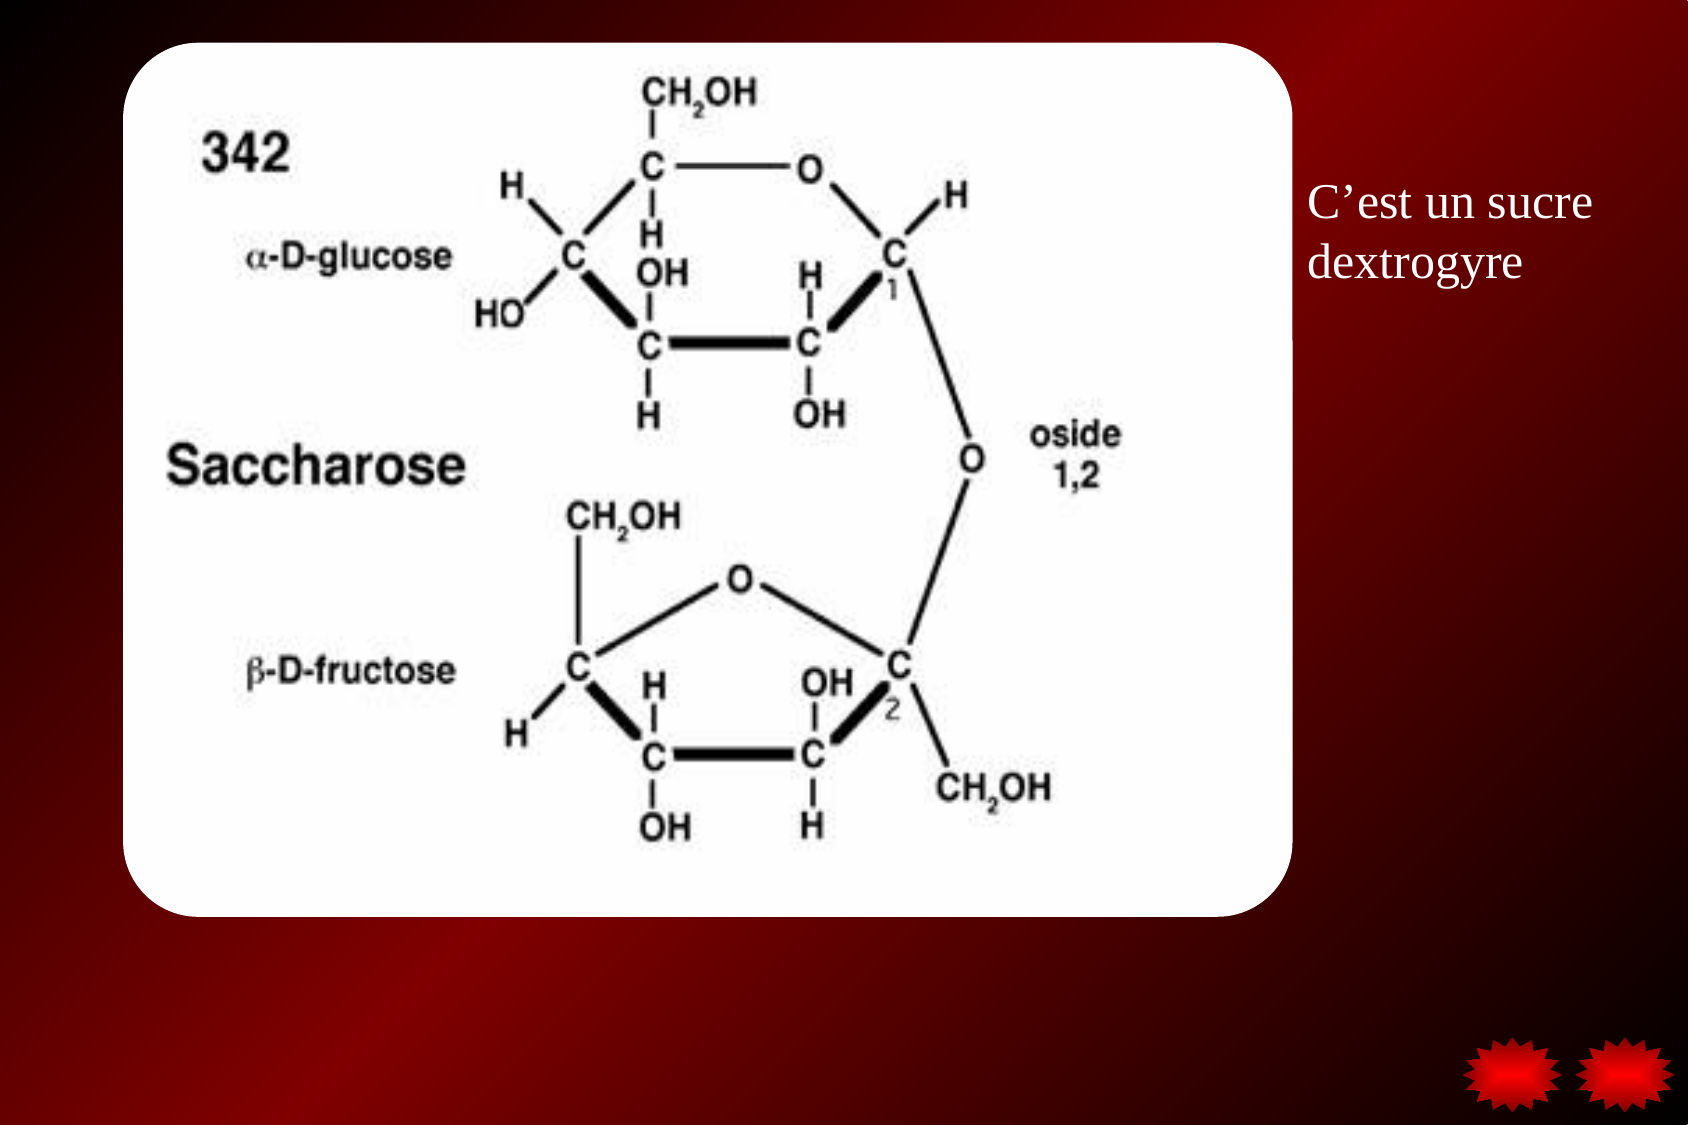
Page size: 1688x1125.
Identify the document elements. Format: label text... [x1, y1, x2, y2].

text_box C’est un sucre dextrogyre [1297, 160, 1659, 296]
picture [122, 42, 1293, 918]
